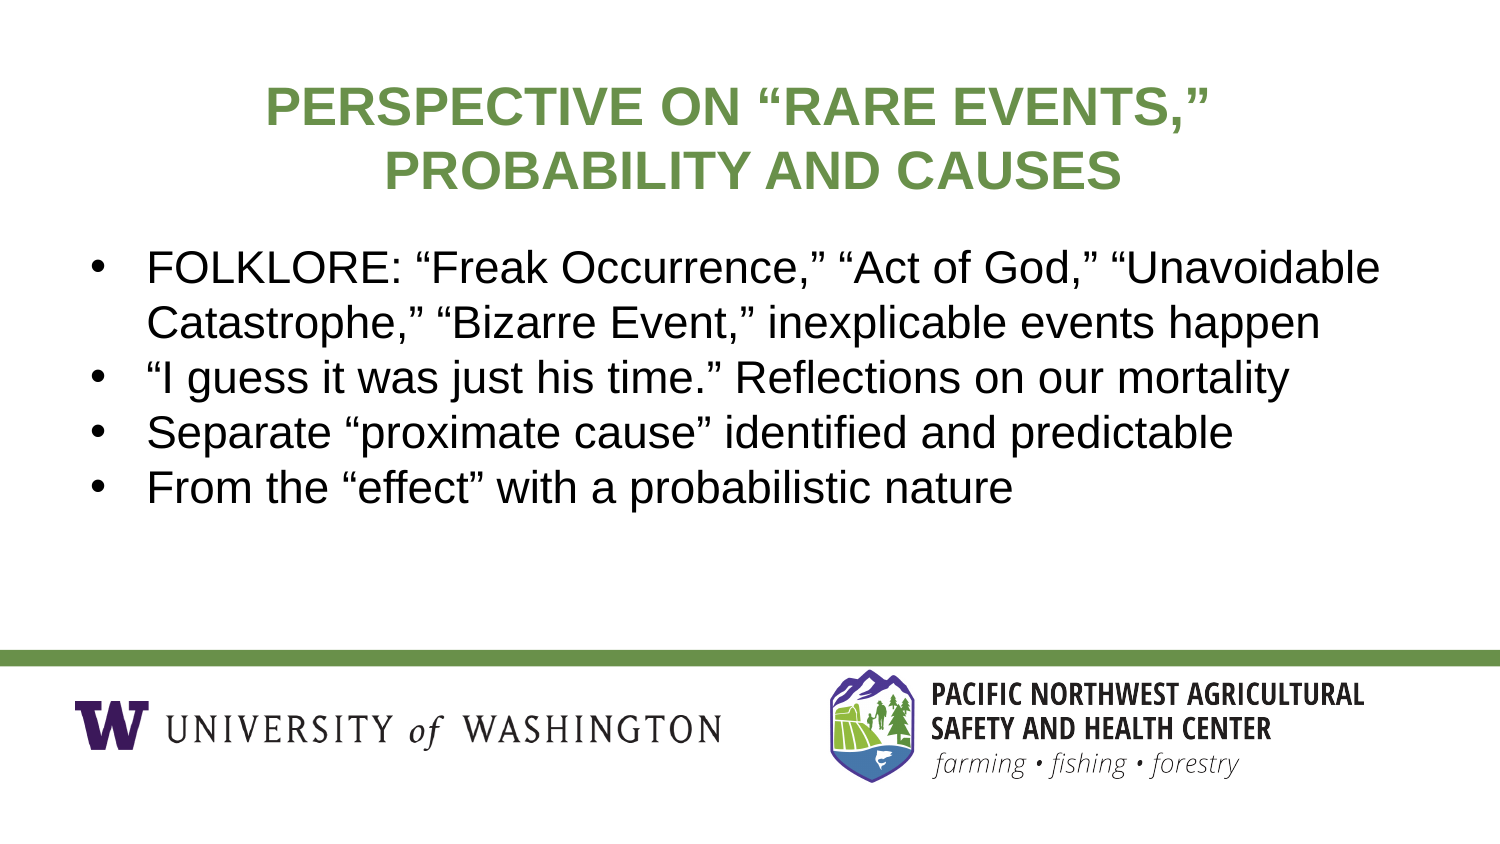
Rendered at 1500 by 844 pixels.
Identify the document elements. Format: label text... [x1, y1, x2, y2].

text_box [0, 649, 1500, 667]
text_box PERSPECTIVE ON “RARE EVENTS,” PROBABILITY AND CAUSES [75, 75, 1434, 196]
picture [827, 667, 1365, 785]
picture [74, 700, 721, 751]
text_box FOLKLORE: “Freak Occurrence,” “Act of God,” “Unavoidable Catastrophe,” “Bizarre Event,” inexplicable events happen “I guess it was just his time.” Reflections on our mortality Separate “proximate cause” identified and predictable From the “effect” with a probabilistic nature [75, 230, 1434, 521]
